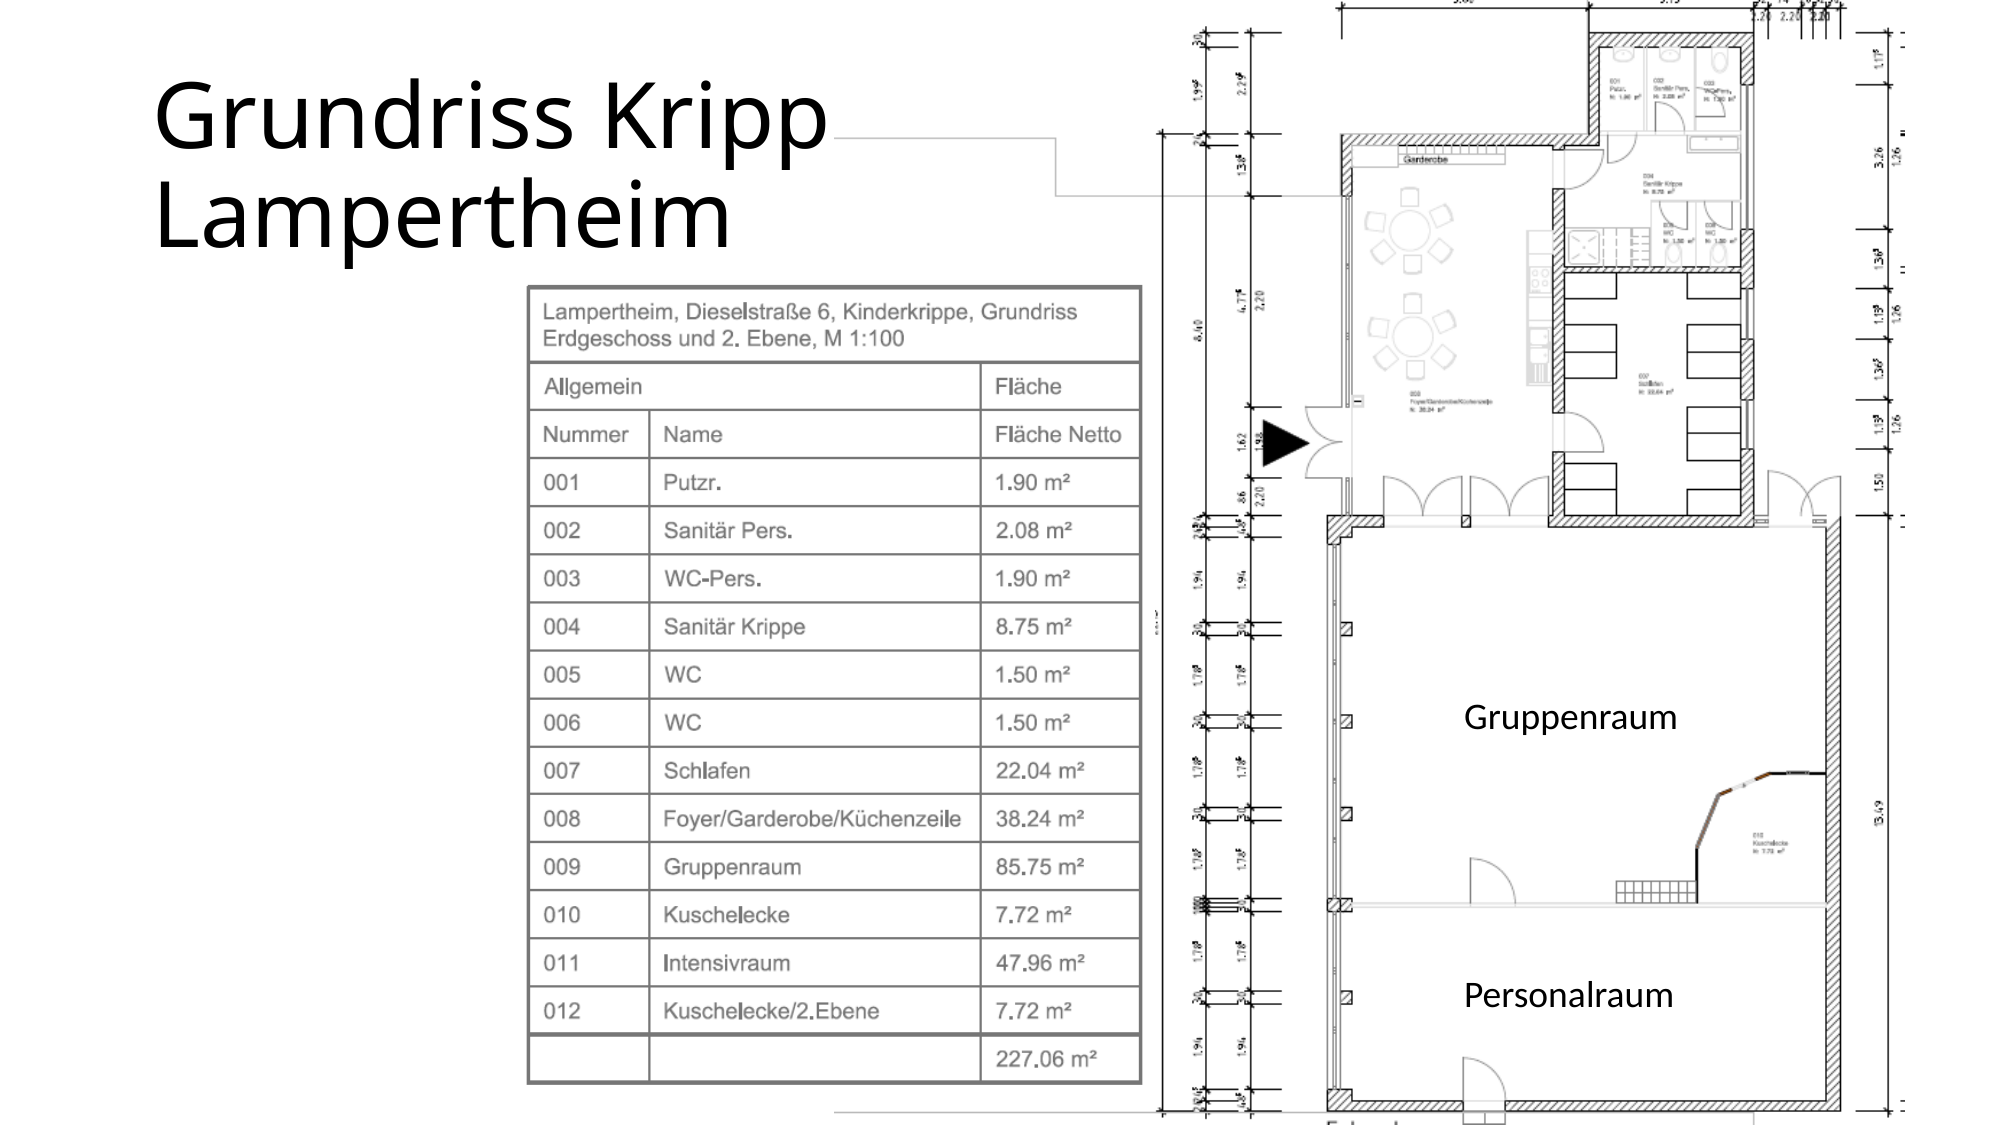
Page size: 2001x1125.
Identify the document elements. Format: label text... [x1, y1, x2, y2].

title Grundriss Krippe Lampertheim [137, 59, 834, 278]
picture [513, 0, 1905, 1125]
